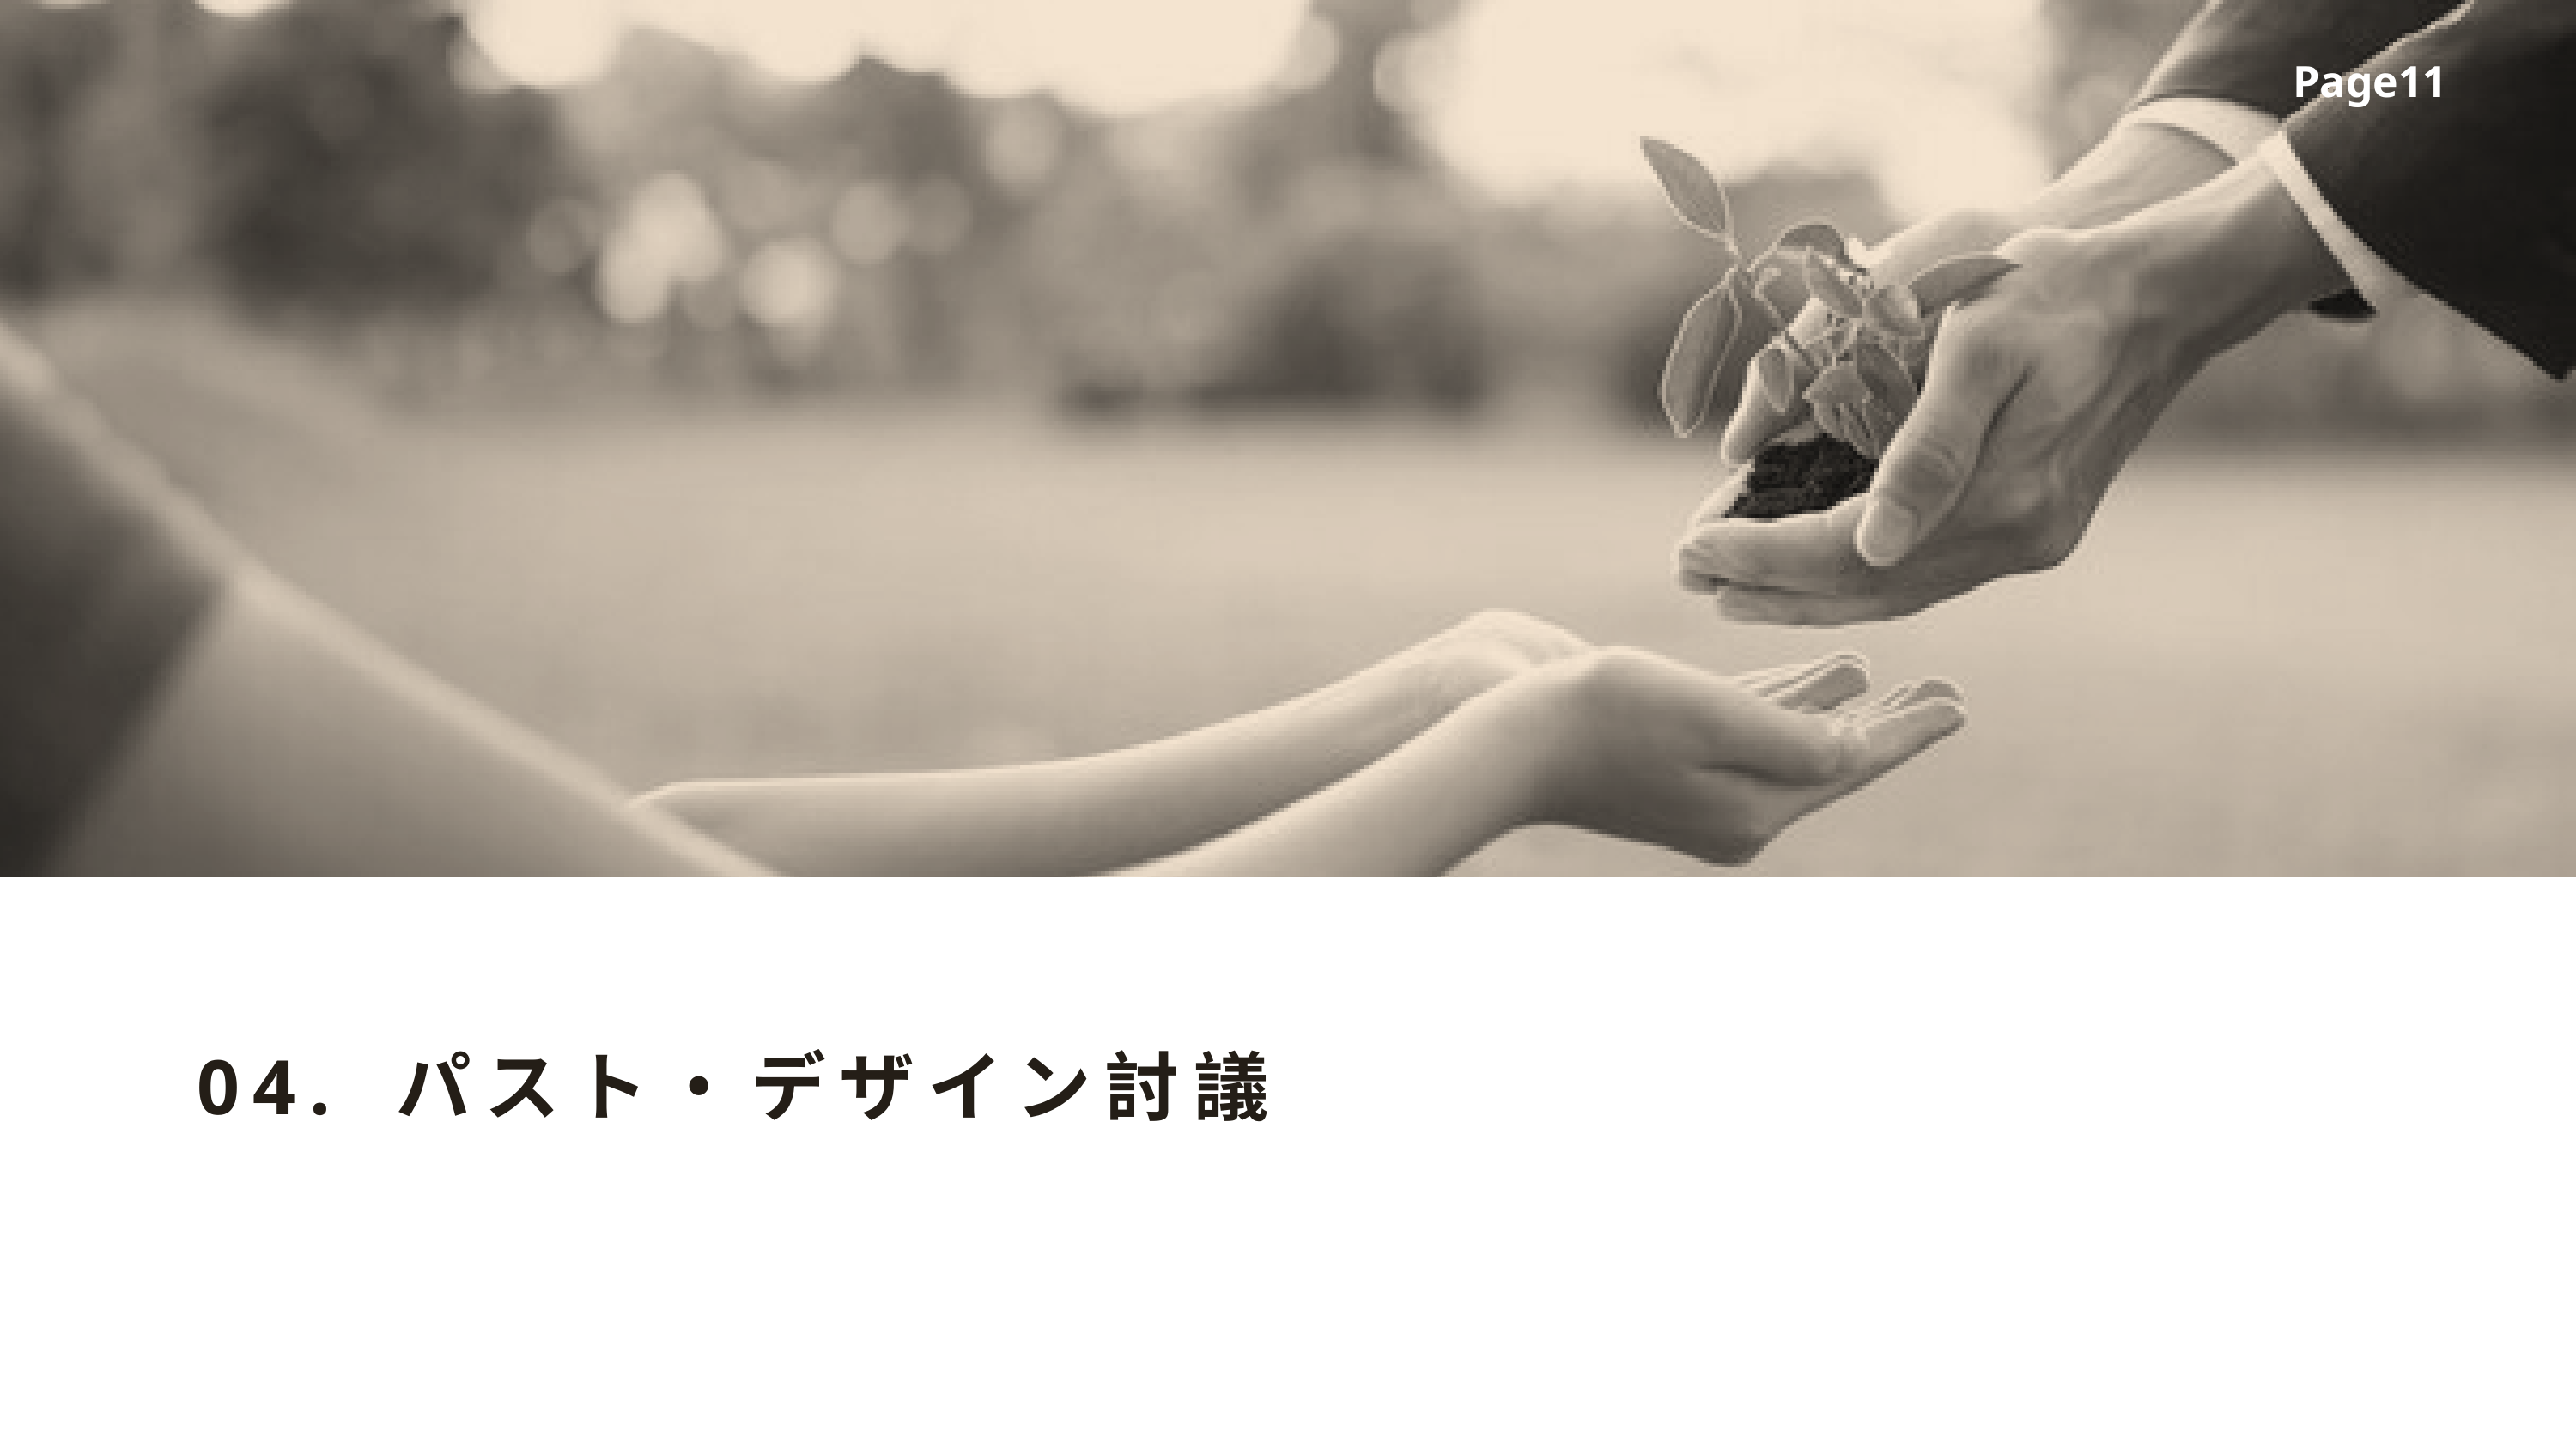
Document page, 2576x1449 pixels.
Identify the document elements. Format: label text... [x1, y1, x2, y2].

text_box 04. パスト・デザイン討議 [197, 1002, 2209, 1131]
